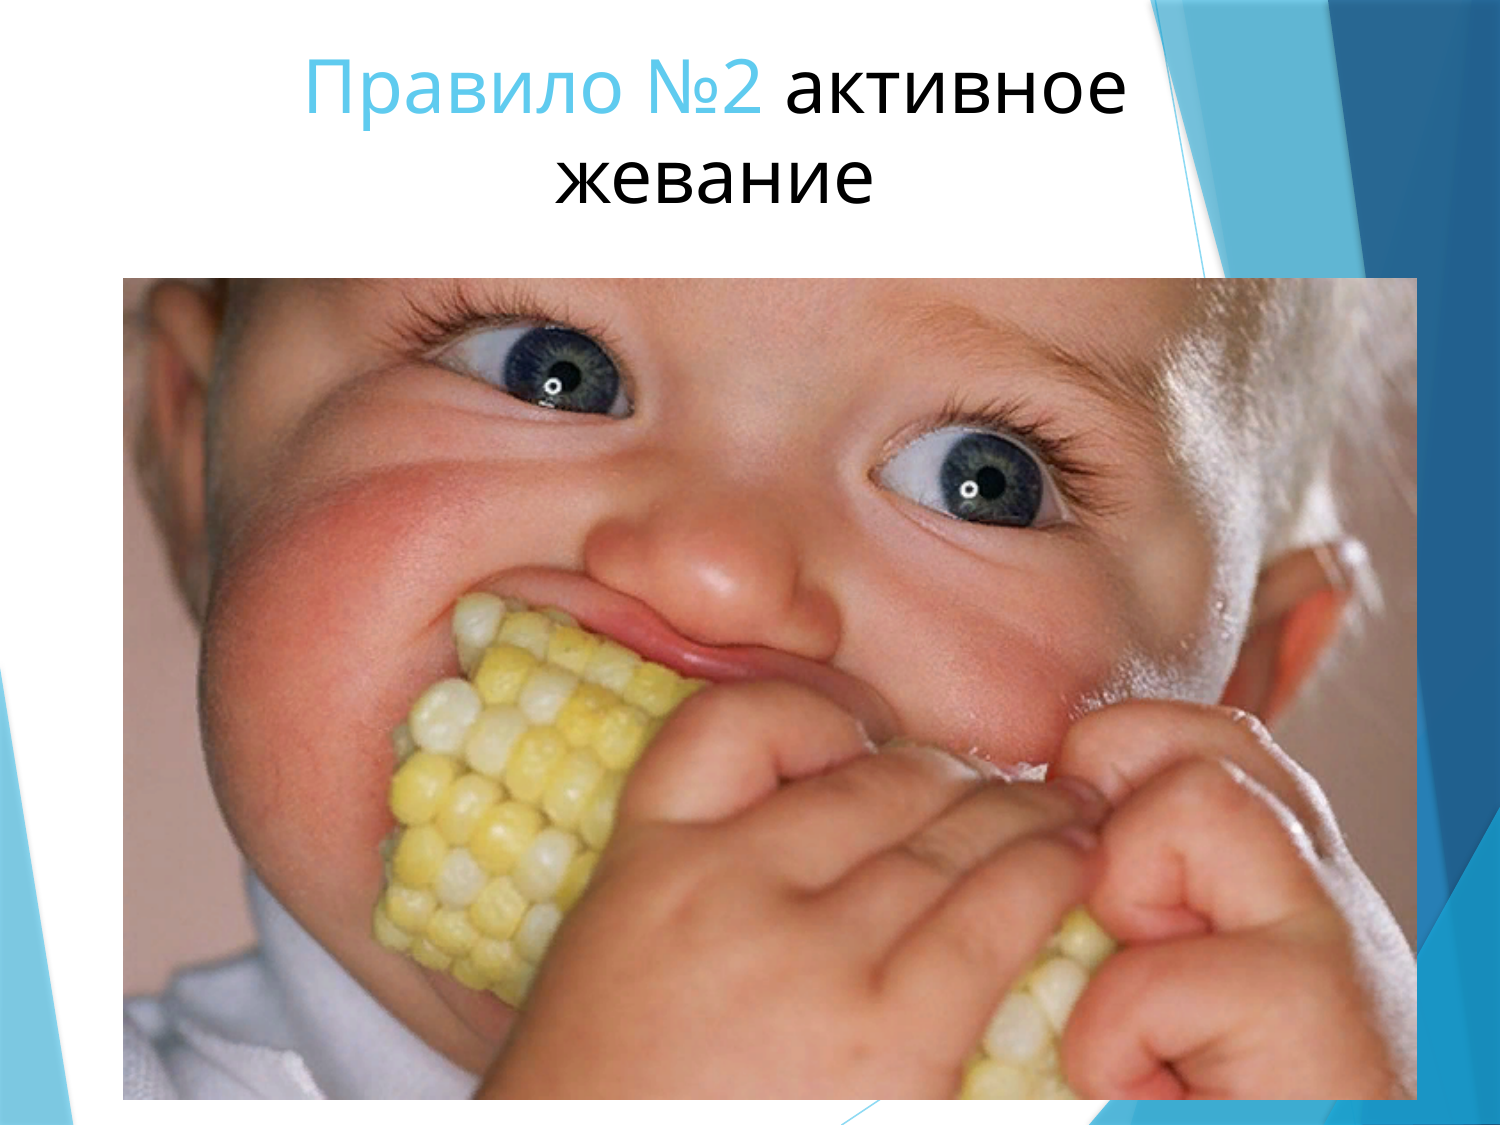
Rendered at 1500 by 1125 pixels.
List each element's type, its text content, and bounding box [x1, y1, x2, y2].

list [123, 278, 1417, 1100]
title Правило №2 активное жевание [194, 30, 1237, 248]
